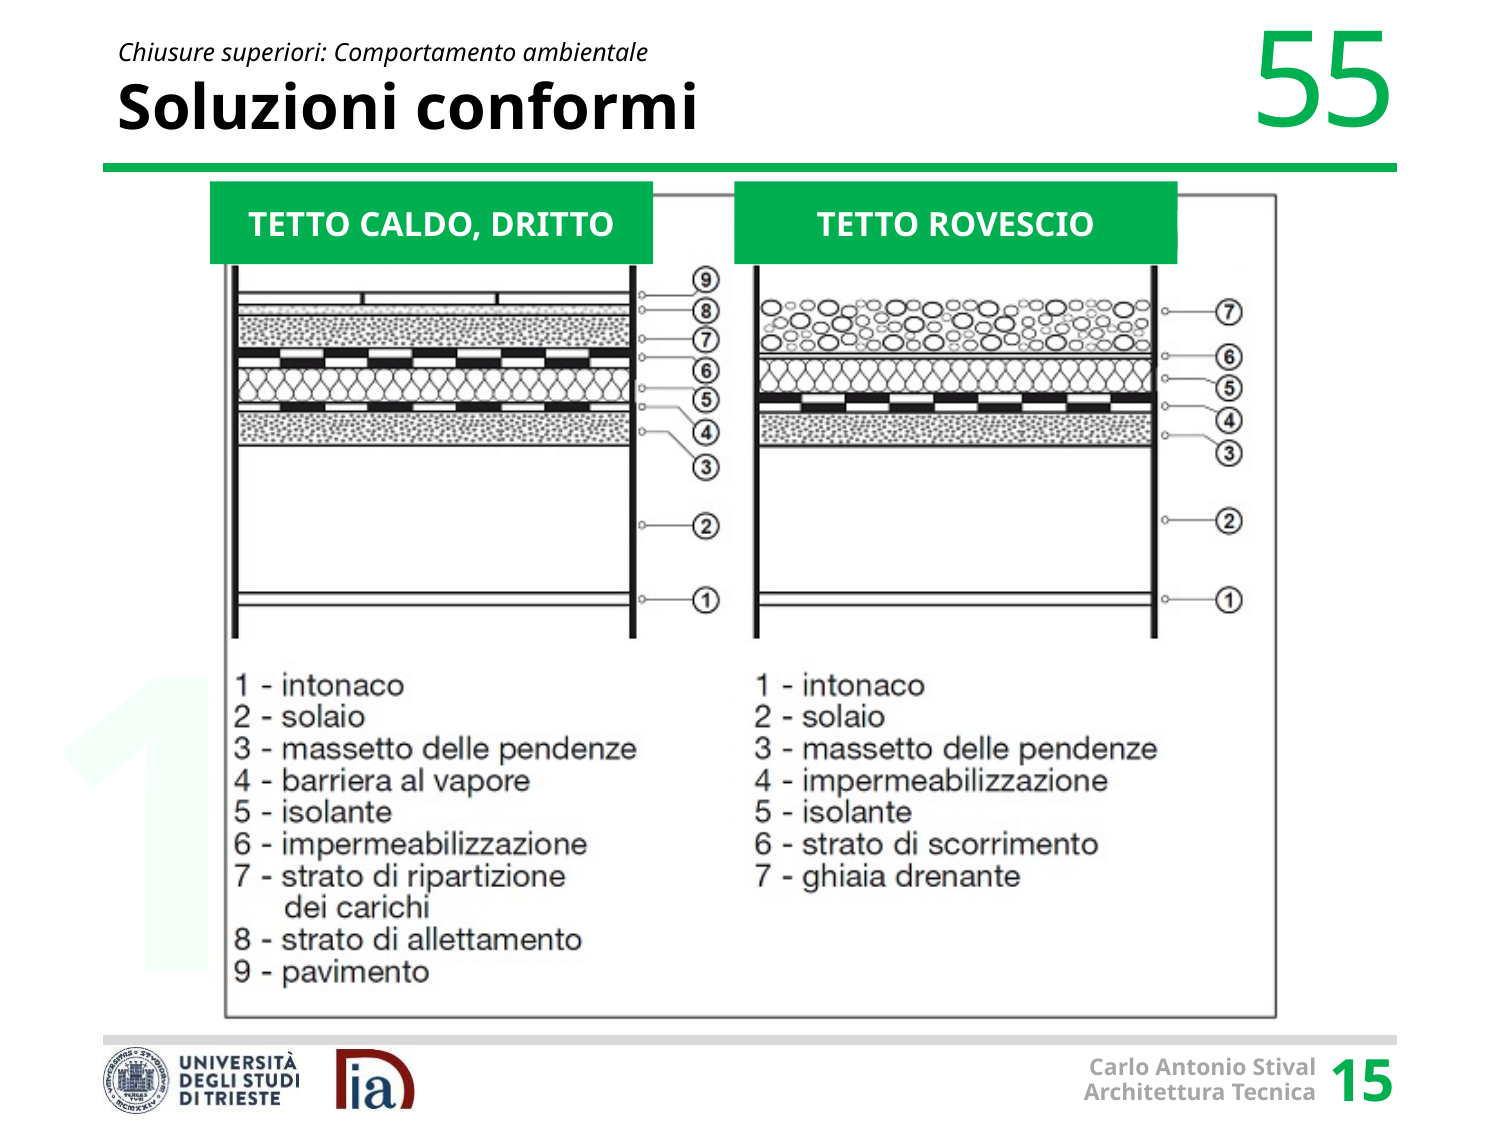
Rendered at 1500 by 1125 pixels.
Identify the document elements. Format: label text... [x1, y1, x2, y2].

picture [333, 1047, 418, 1111]
picture [209, 181, 1290, 1030]
picture [103, 1047, 299, 1114]
title Soluzioni conformi [103, 59, 1288, 168]
